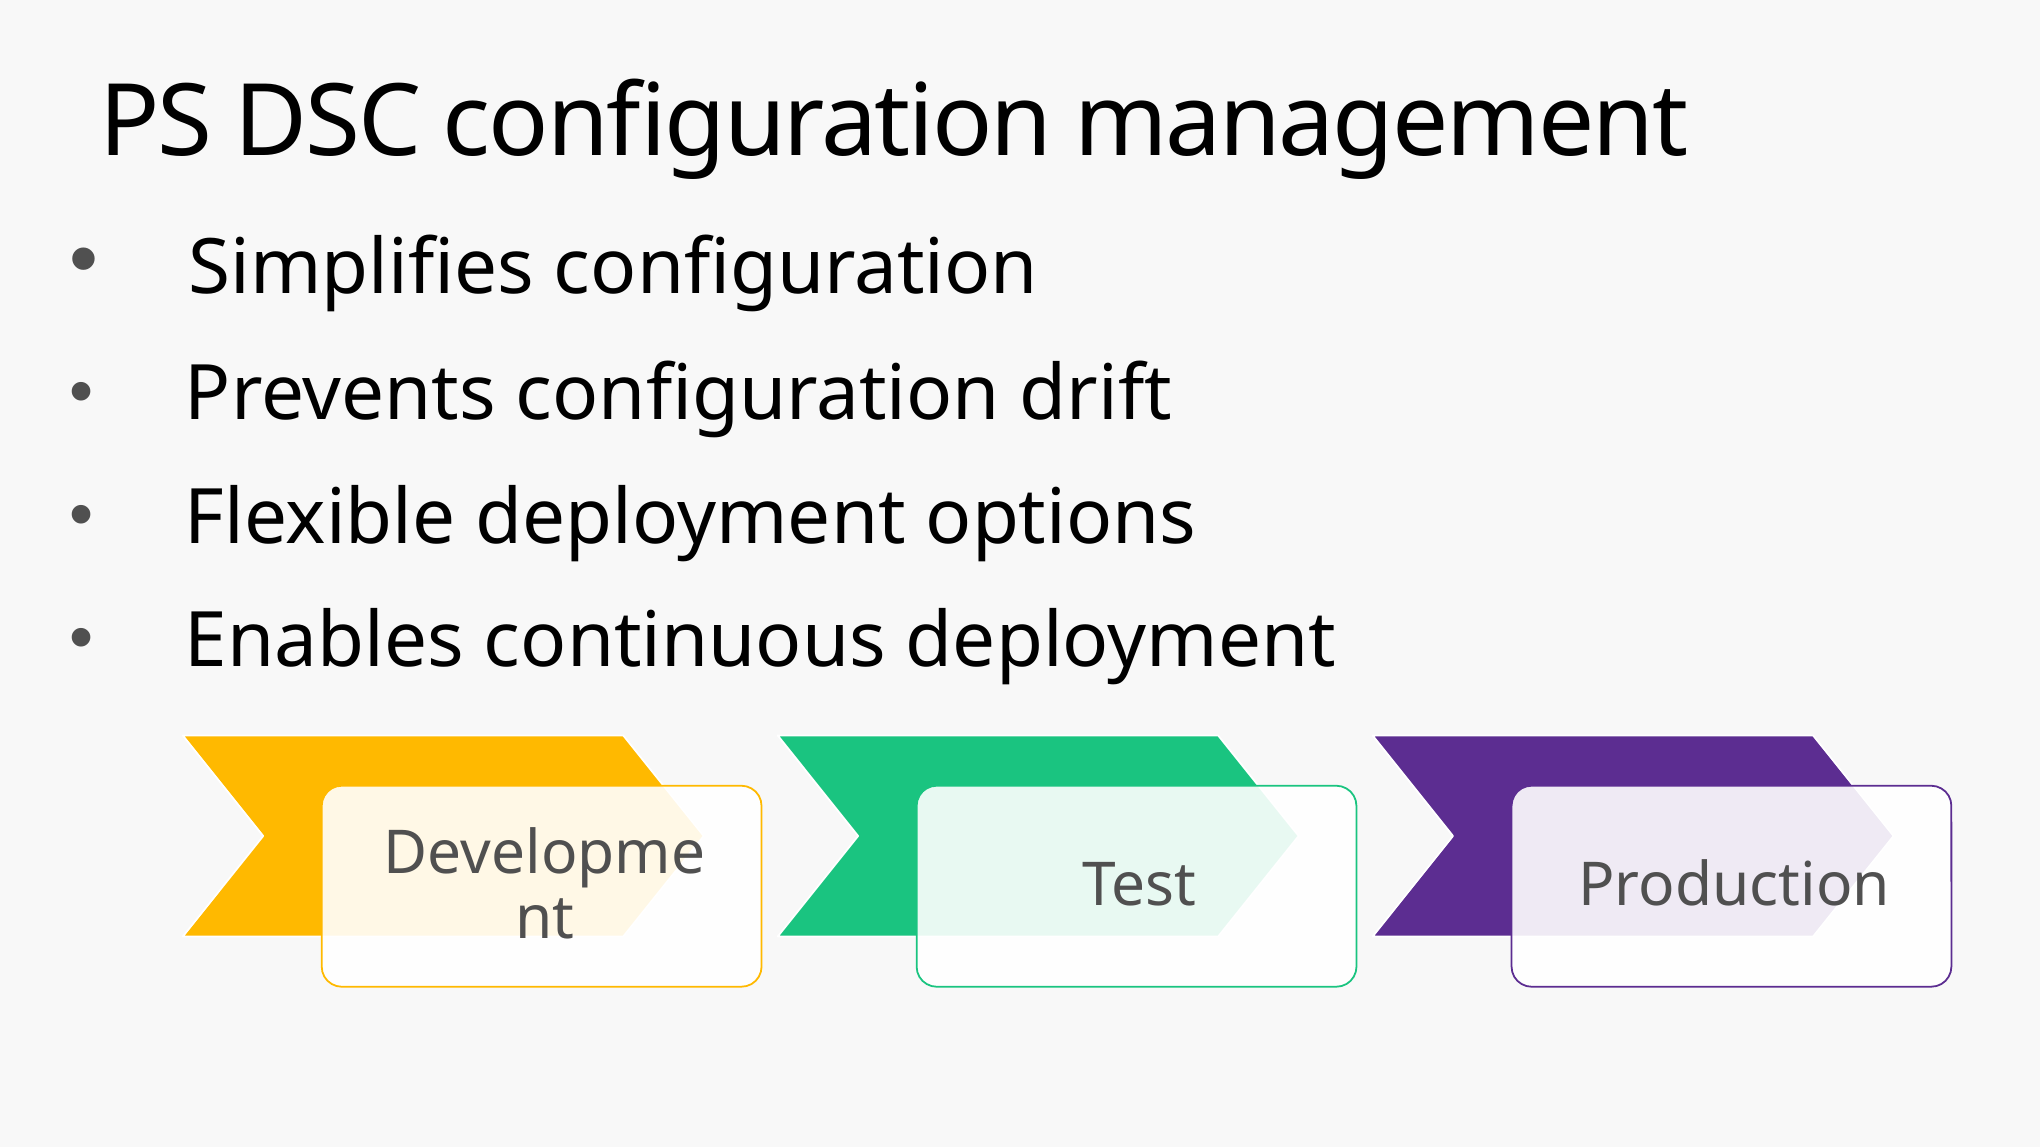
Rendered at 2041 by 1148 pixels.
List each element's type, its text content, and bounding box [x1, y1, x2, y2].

list Simplifies configuration Prevents configuration drift Flexible deployment options Enables continuous deployment [45, 199, 1995, 722]
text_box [182, 485, 1952, 1148]
title PS DSC configuration management [75, 54, 1930, 276]
